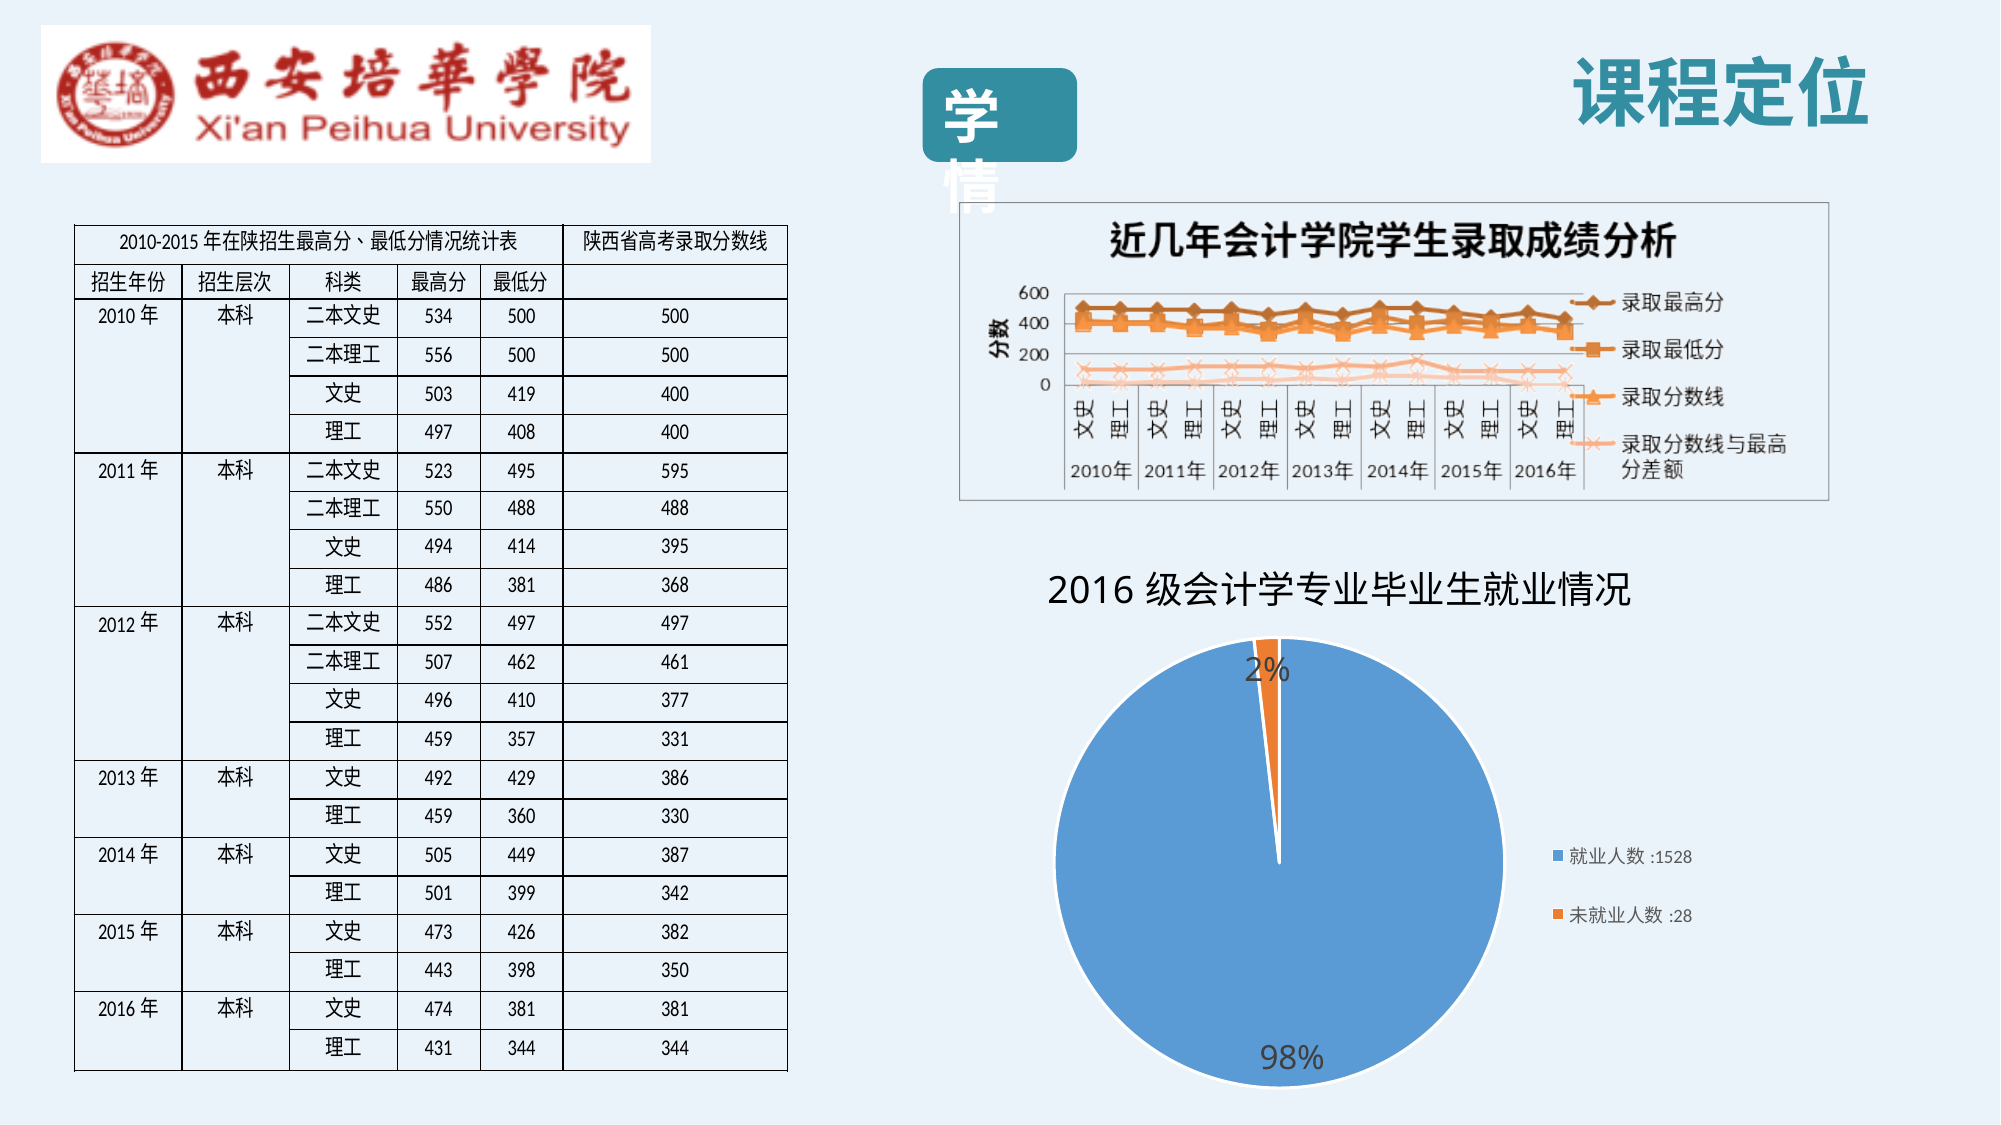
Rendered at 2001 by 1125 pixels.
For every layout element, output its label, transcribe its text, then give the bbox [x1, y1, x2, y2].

picture [65, 202, 1833, 1105]
chart [972, 544, 1847, 1092]
text_box 课程定位 [1556, 38, 1887, 144]
text_box 学情 [922, 68, 1078, 162]
picture [41, 25, 651, 163]
